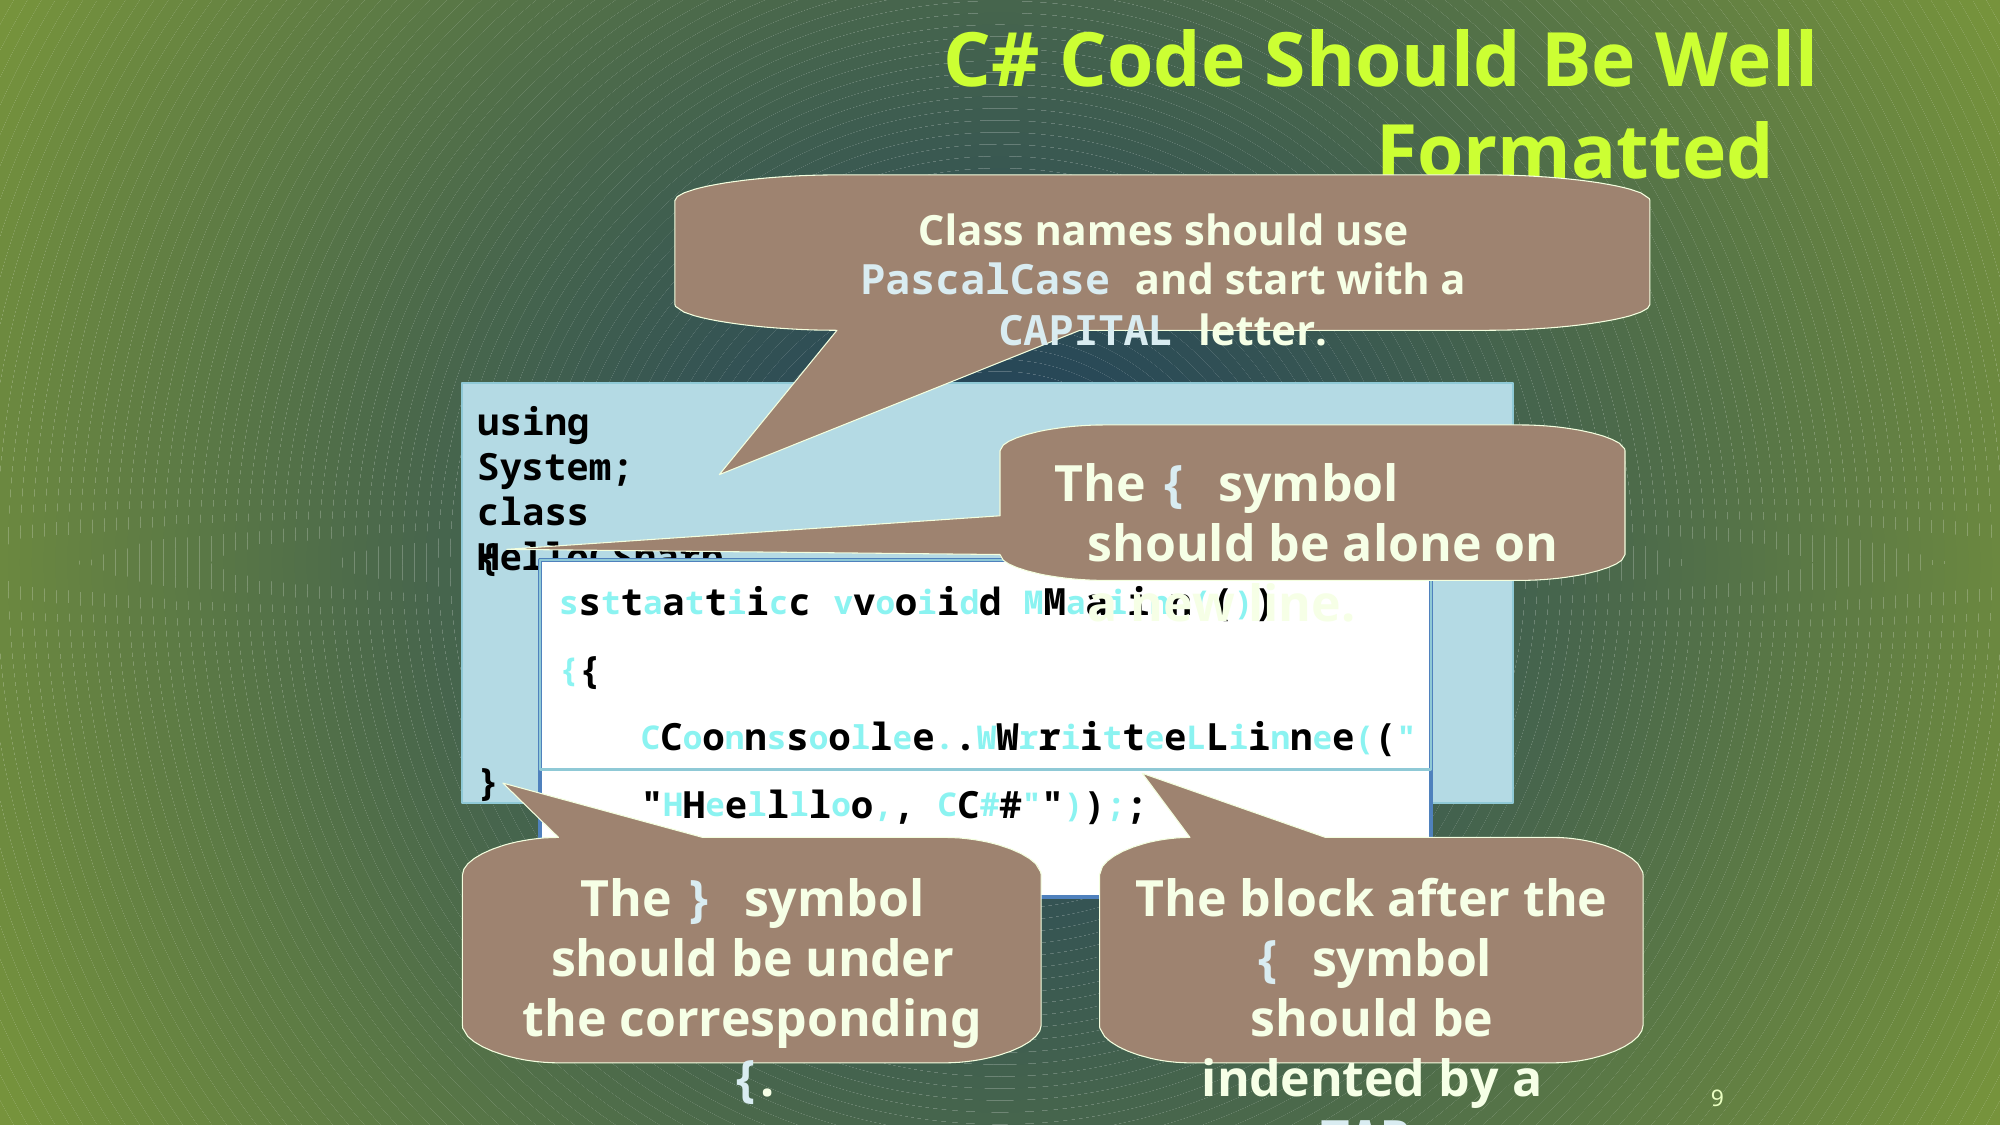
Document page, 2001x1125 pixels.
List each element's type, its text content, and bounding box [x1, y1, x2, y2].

text_box [674, 174, 1650, 330]
text_box [719, 354, 1021, 475]
text_box [1099, 773, 1644, 1054]
text_box The { symbol should be alone on a new line. [1052, 451, 1573, 632]
text_box The block after the { symbol should be indented by a TAB. [1133, 866, 1610, 1125]
text_box [506, 424, 1626, 577]
text_box [462, 783, 1042, 1054]
text_box class HelloCSharp [474, 487, 828, 578]
text_box { [474, 532, 500, 578]
text_box } [474, 757, 500, 803]
text_box [746, 382, 1514, 527]
text_box The } symbol should be under the corresponding {. [500, 866, 1003, 1107]
text_box Class names should use PascalCase and start with a CAPITAL letter. [798, 203, 1527, 354]
text_box using System; [474, 397, 746, 487]
text_box [462, 382, 794, 804]
text_box [1433, 632, 1514, 804]
text_box [828, 553, 1000, 558]
title C# Code Should Be Well Formatted [299, 11, 2000, 200]
text_box [540, 559, 1431, 770]
text_box ssttaattiicc vvooiidd MMaaiinn(()) {{ CCoonnssoollee..WWrriitteeLLiinnee((""HHeelllloo,, CC##""));; }} [538, 558, 1433, 899]
text_box 9 [1708, 1083, 1725, 1111]
